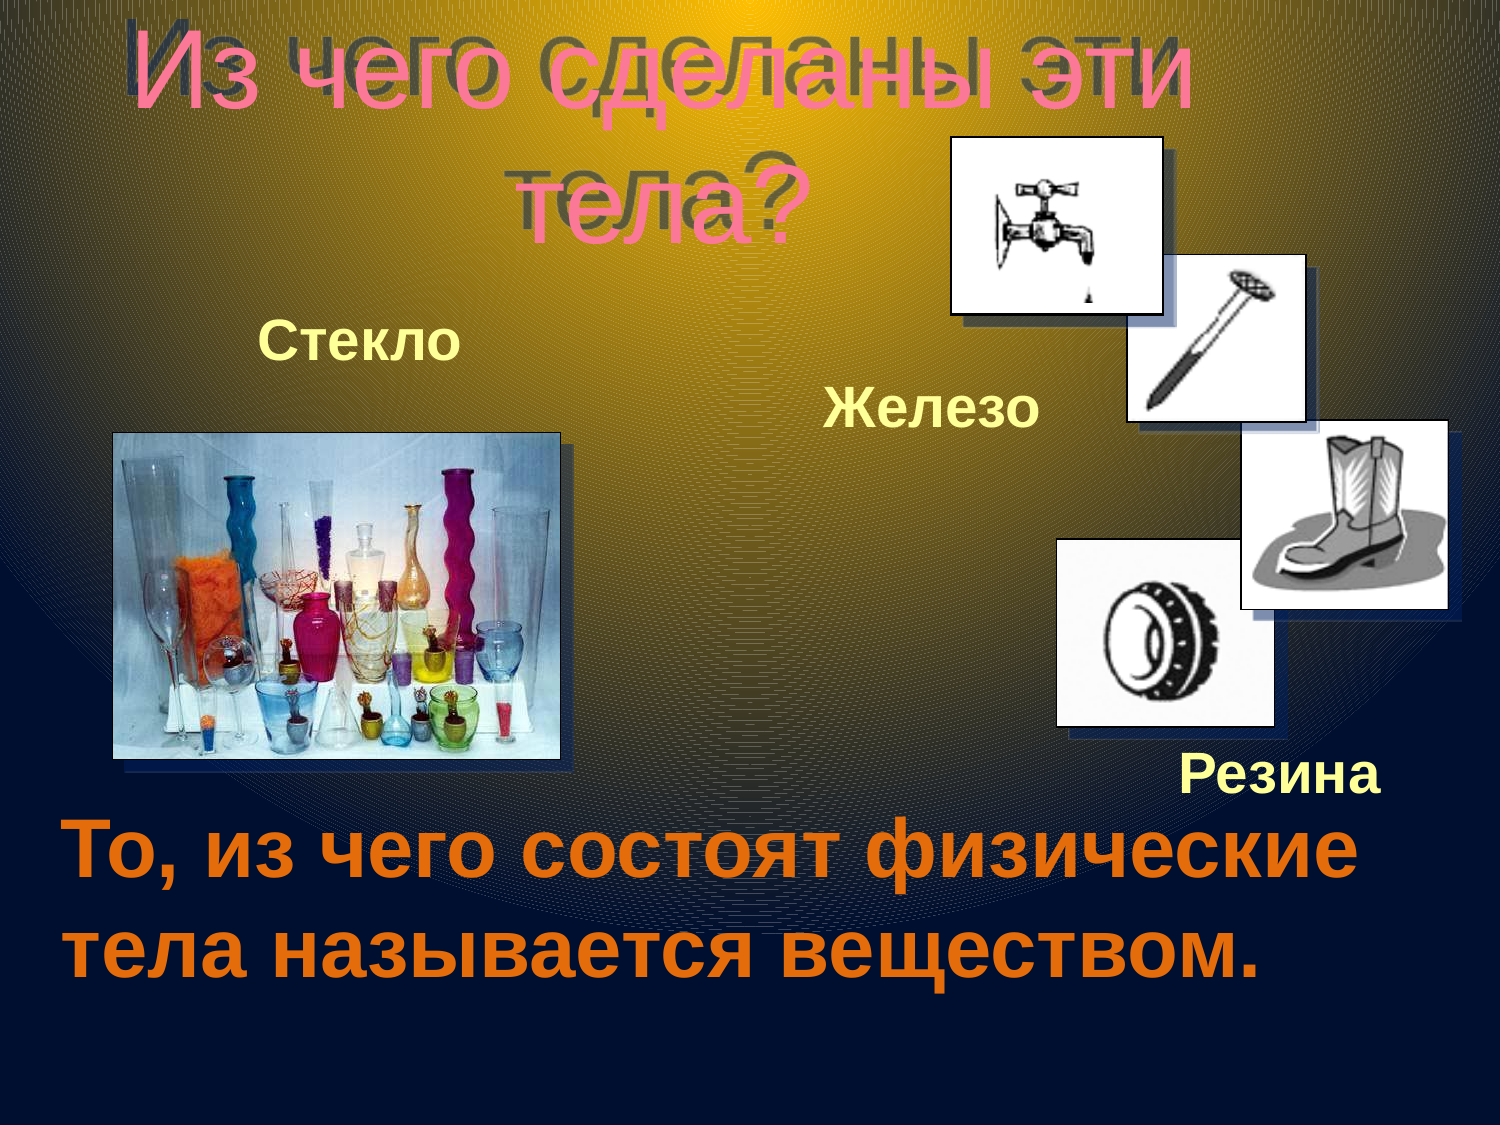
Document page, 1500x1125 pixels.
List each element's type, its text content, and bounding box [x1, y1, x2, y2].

text_box Стекло [242, 294, 477, 379]
text_box То, из чего состоят физические тела называется веществом. [45, 786, 1500, 1002]
text_box Резина [1163, 727, 1500, 786]
title Из чего сделаны эти тела? [94, 54, 1235, 209]
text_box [1056, 420, 1449, 727]
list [112, 432, 562, 761]
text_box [950, 136, 1306, 422]
text_box Железо [809, 361, 1051, 447]
